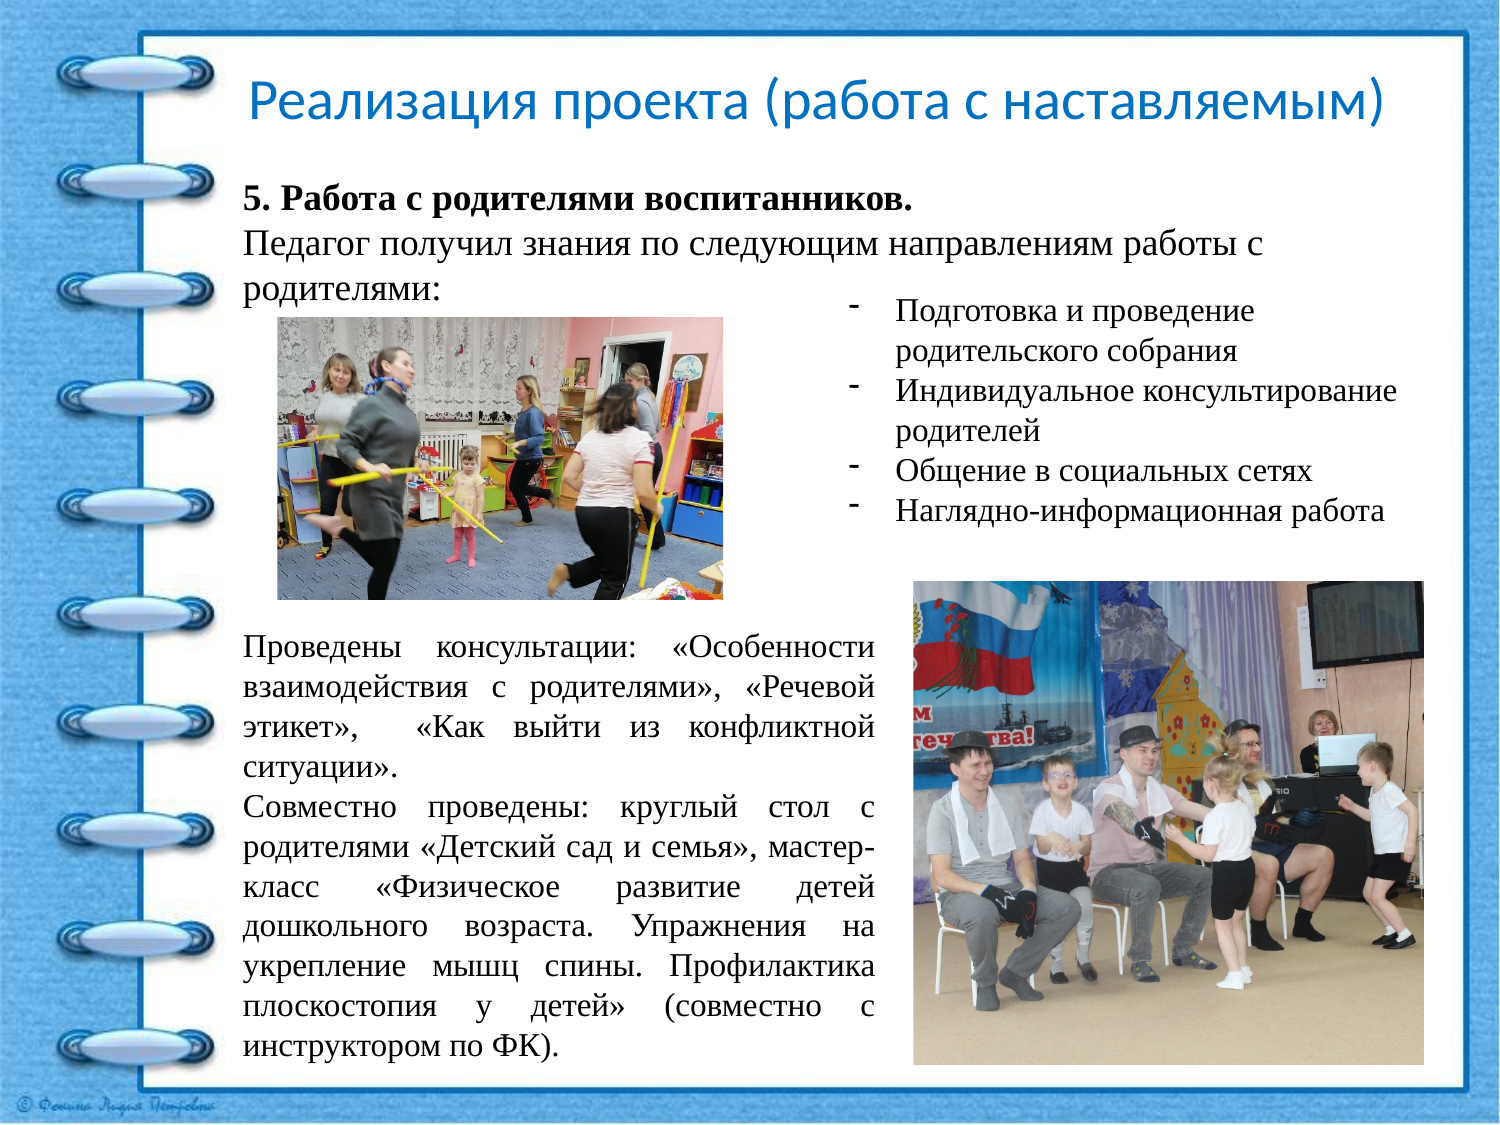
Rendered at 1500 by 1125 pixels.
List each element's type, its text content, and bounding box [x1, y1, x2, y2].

text_box Проведены консультации: «Особенности взаимодействия с родителями», «Речевой этикет», «Как выйти из конфликтной ситуации». Совместно проведены: круглый стол с родителями «Детский сад и семья», мастер-класс «Физическое развитие детей дошкольного возраста. Упражнения на укрепление мышц спины. Профилактика плоскостопия у детей» (совместно с инструктором по ФК). [228, 616, 891, 1116]
picture [0, 0, 1500, 1125]
text_box Подготовка и проведение родительского собрания Индивидуальное консультирование родителей Общение в социальных сетях Наглядно-информационная работа [833, 281, 1449, 536]
text_box 5. Работа с родителями воспитанников. Педагог получил знания по следующим направлениям работы с родителями: [228, 165, 1440, 316]
text_box Реализация проекта (работа с наставляемым) [233, 53, 1402, 139]
